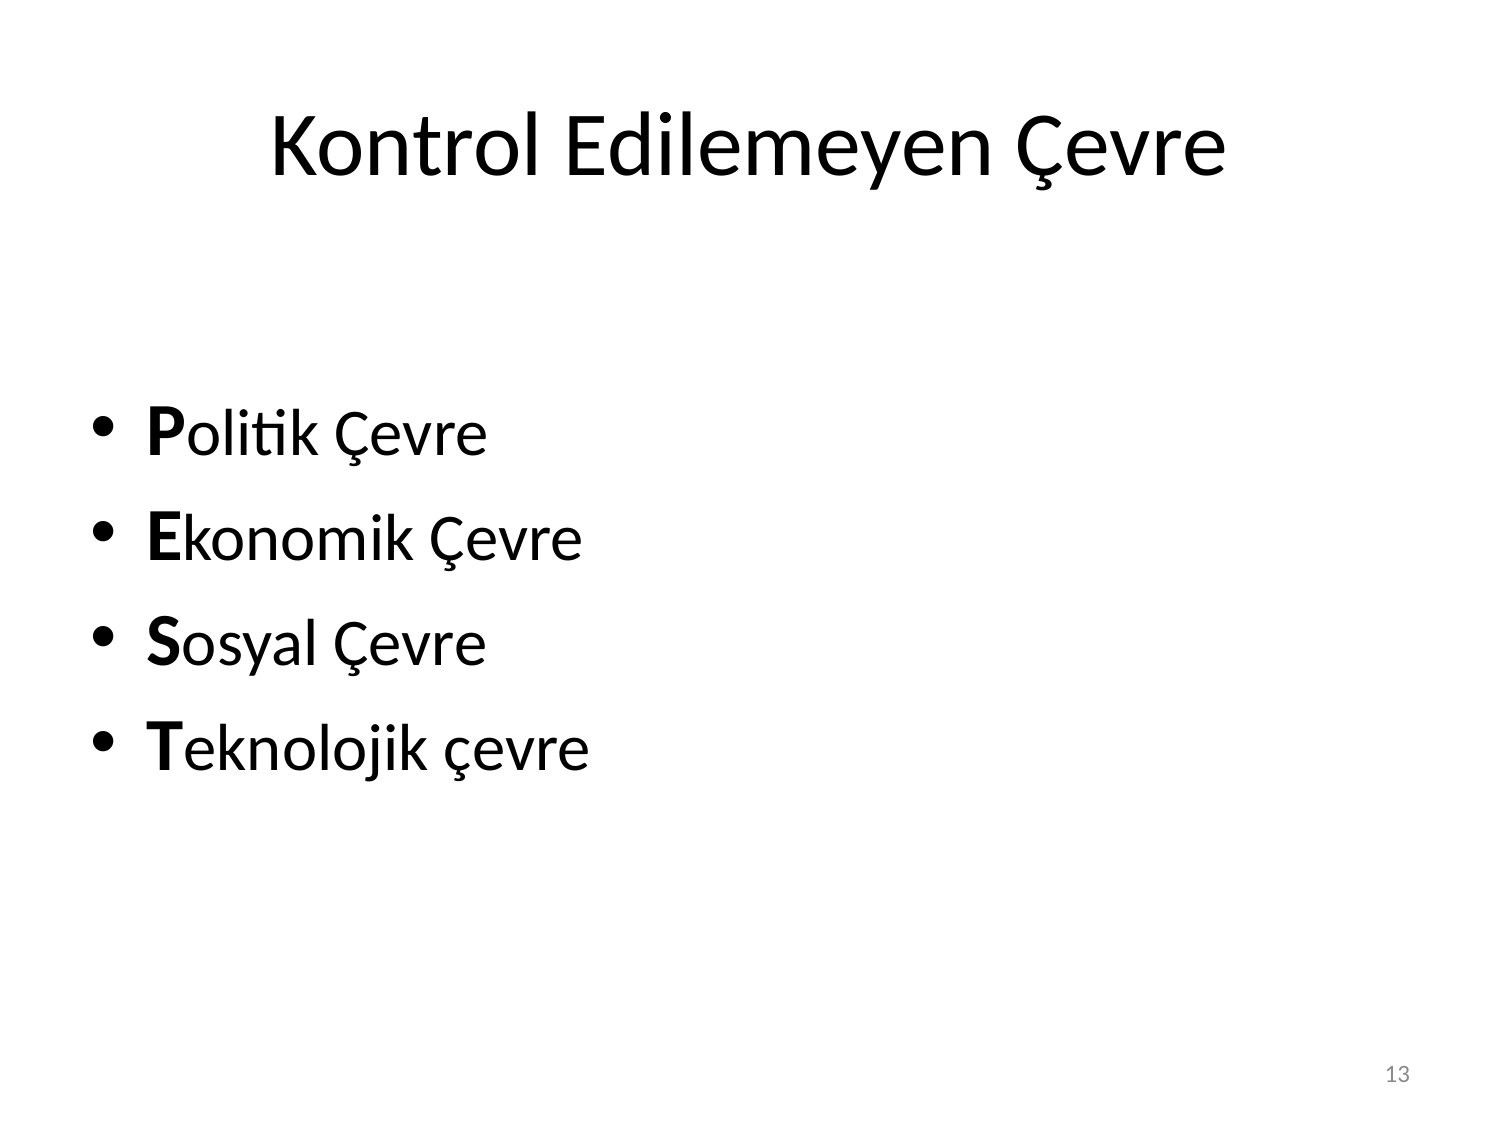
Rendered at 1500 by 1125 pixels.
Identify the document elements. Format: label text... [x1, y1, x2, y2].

list Politik Çevre Ekonomik Çevre Sosyal Çevre Teknolojik çevre [75, 372, 1425, 1005]
title Kontrol Edilemeyen Çevre [75, 45, 1425, 233]
slide_number 13 [1074, 1042, 1425, 1103]
